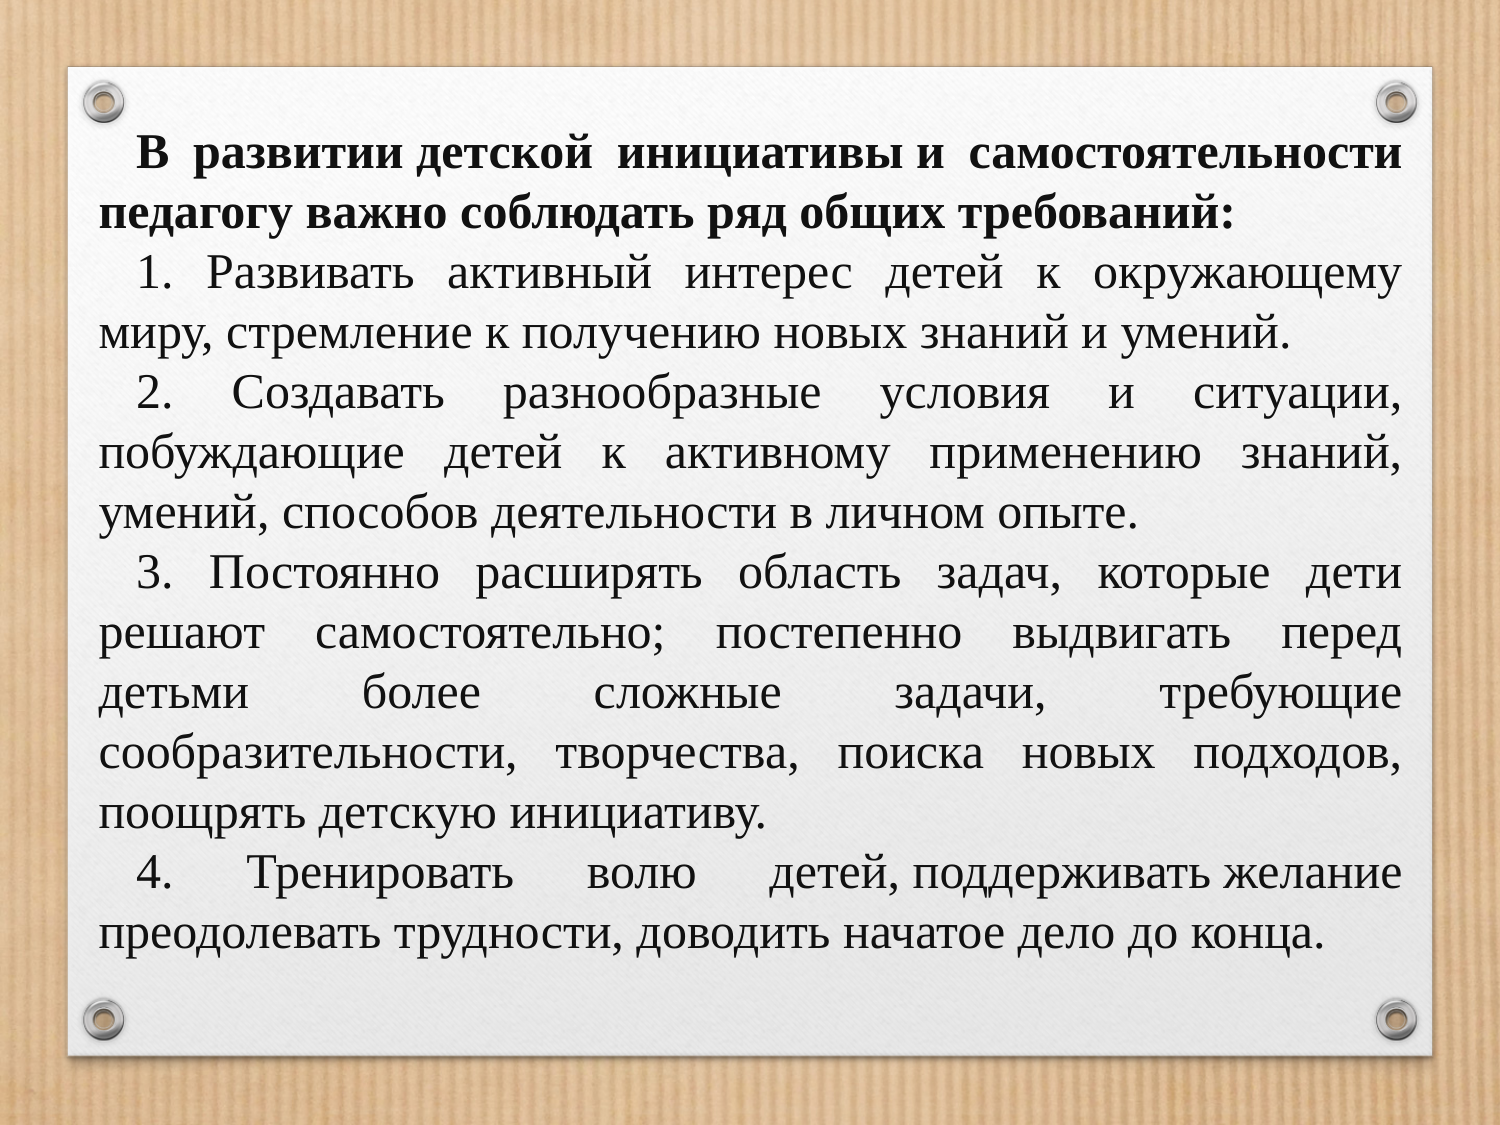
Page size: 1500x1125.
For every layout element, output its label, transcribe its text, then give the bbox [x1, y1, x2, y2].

picture [0, 0, 1500, 1125]
text_box В развитии детской инициативы и самостоятельности педагогу важно соблюдать ряд общих требований: 1. Развивать активный интерес детей к окружающему миру, стремление к получению новых знаний и умений. 2. Создавать разнообразные условия и ситуации, побуждающие детей к активному применению знаний, умений, способов деятельности в личном опыте. 3. Постоянно расширять область задач, которые дети решают самостоятельно; постепенно выдвигать перед детьми более сложные задачи, требующие сообразительности, творчества, поиска новых подходов, поощрять детскую инициативу. 4. Тренировать волю детей, поддерживать желание преодолевать трудности, доводить начатое дело до конца. [82, 110, 1418, 1011]
